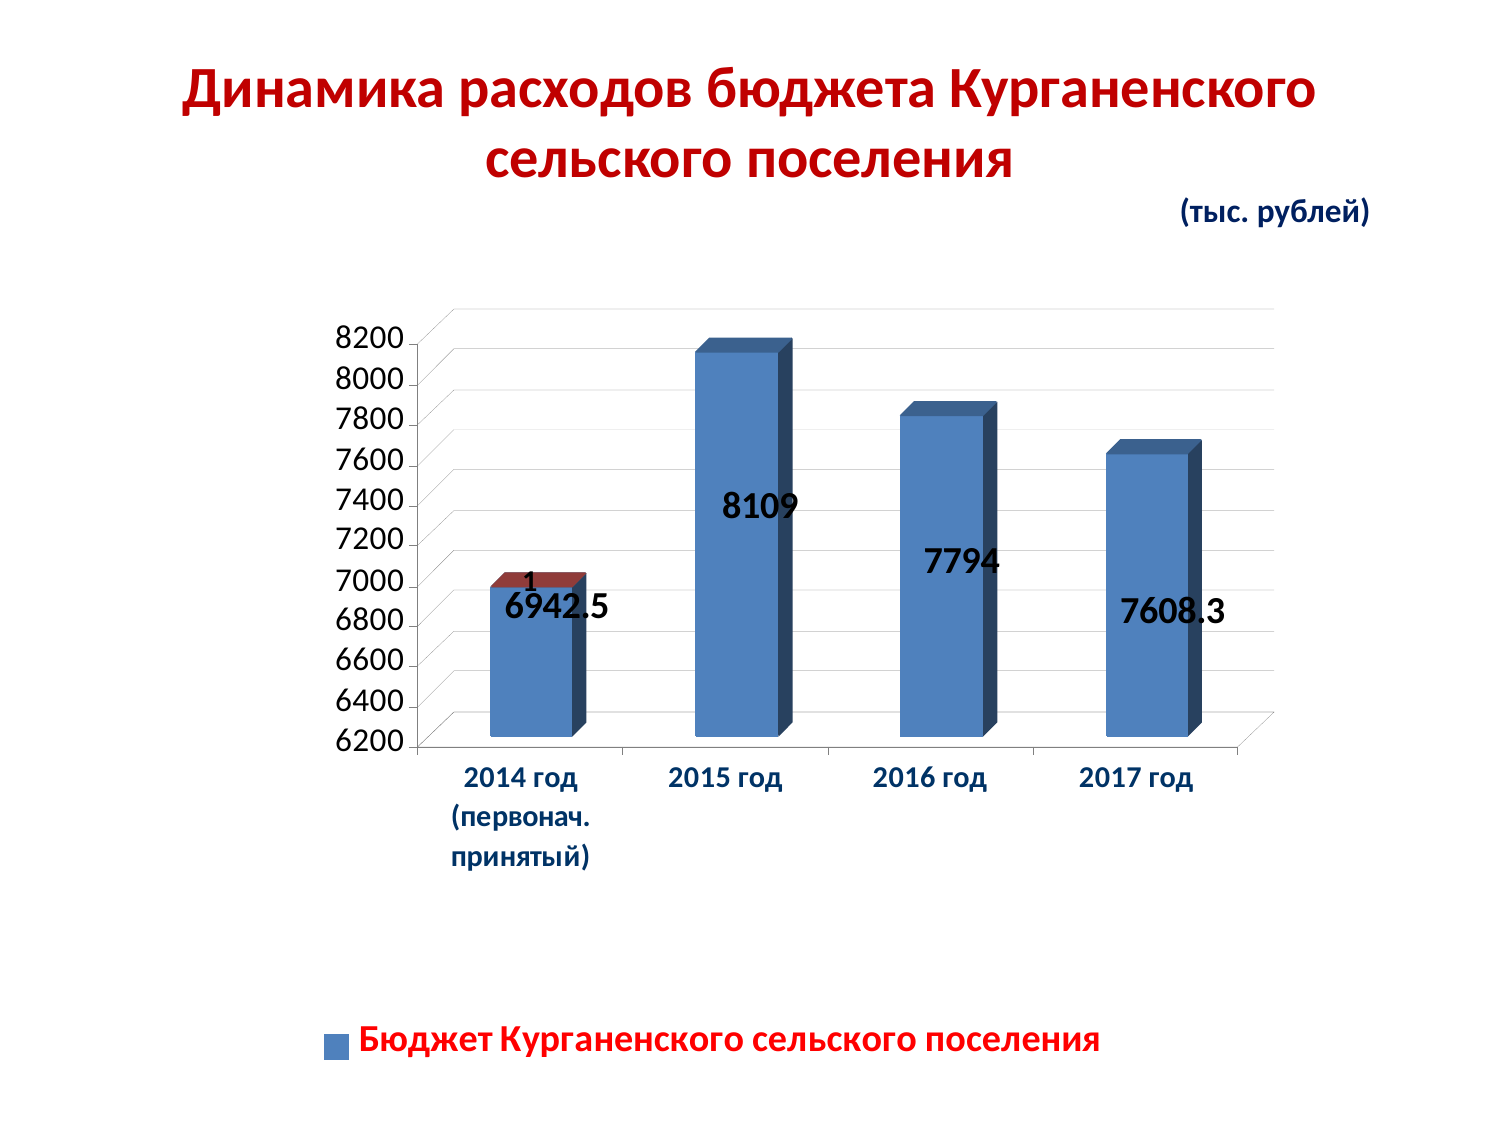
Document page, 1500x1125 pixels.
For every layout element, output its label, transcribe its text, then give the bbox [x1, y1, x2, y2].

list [123, 278, 1364, 1084]
title Динамика расходов бюджета Курганенского сельского поселения (тыс. рублей) [74, 44, 1426, 233]
